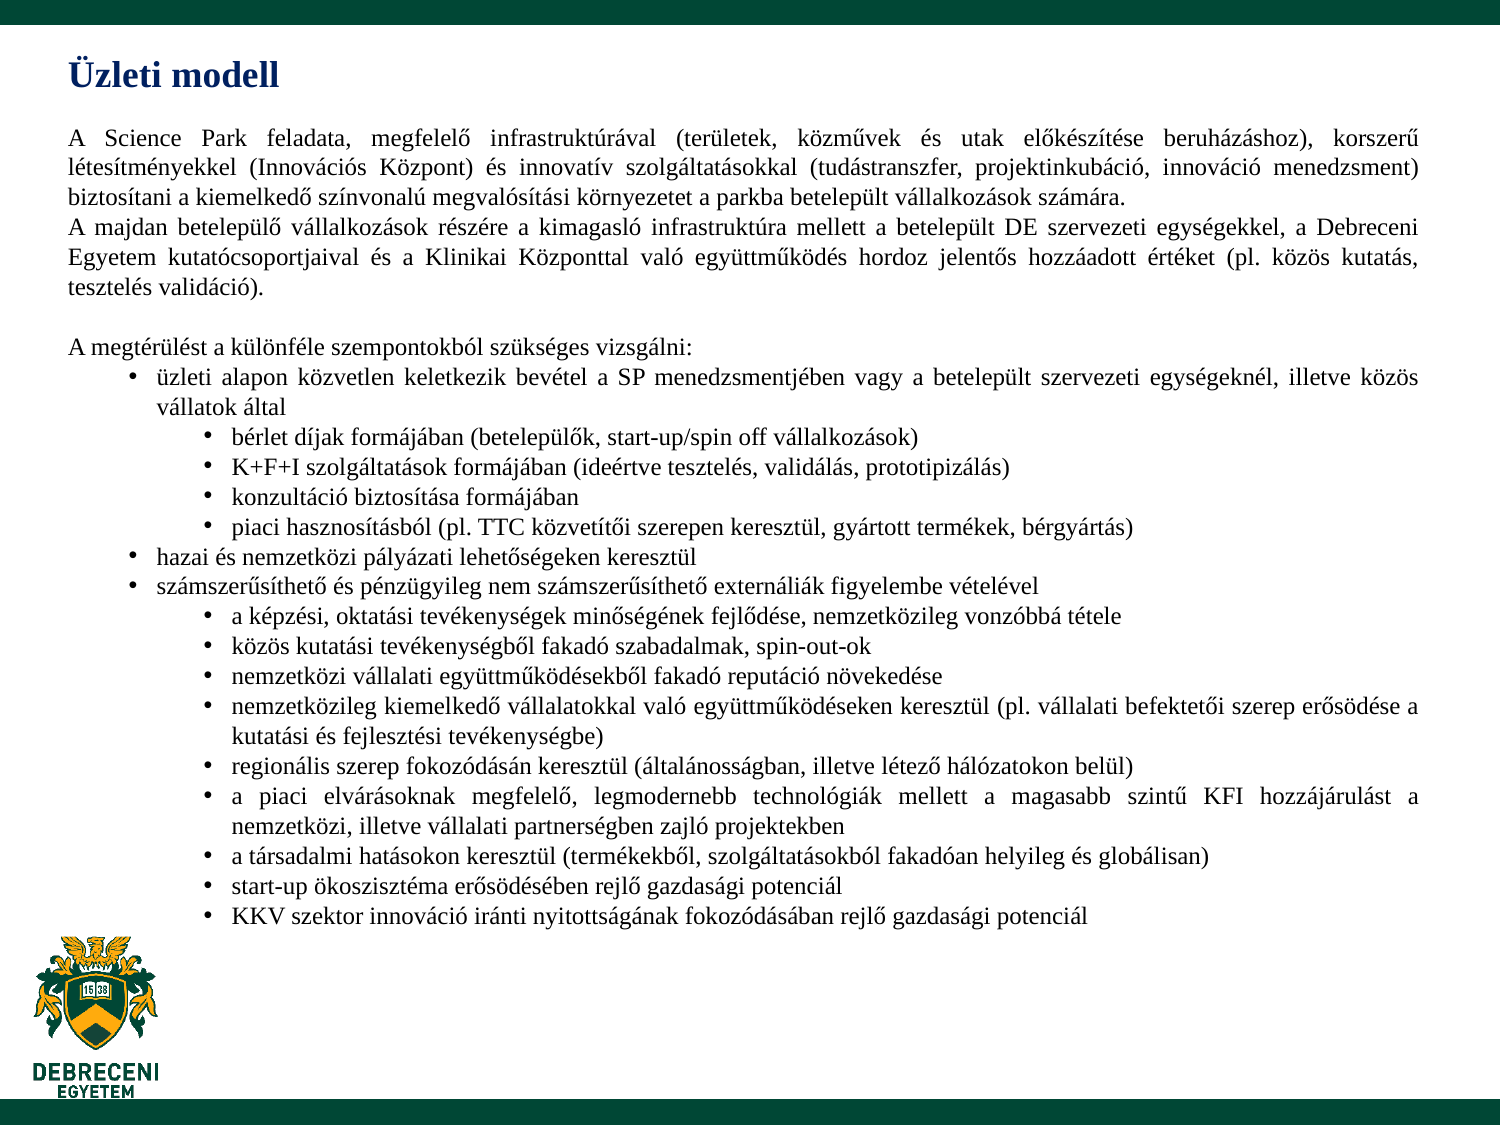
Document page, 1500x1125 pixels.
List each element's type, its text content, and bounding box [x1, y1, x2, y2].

picture [0, 916, 195, 1115]
text_box A Science Park feladata, megfelelő infrastruktúrával (területek, közművek és utak előkészítése beruházáshoz), korszerű létesítményekkel (Innovációs Központ) és innovatív szolgáltatásokkal (tudástranszfer, projektinkubáció, innováció menedzsment) biztosítani a kiemelkedő színvonalú megvalósítási környezetet a parkba betelepült vállalkozások számára. A majdan betelepülő vállalkozások részére a kimagasló infrastruktúra mellett a betelepült DE szervezeti egységekkel, a Debreceni Egyetem kutatócsoportjaival és a Klinikai Központtal való együttműködés hordoz jelentős hozzáadott értéket (pl. közös kutatás, tesztelés validáció). A megtérülést a különféle szempontokból szükséges vizsgálni: üzleti alapon közvetlen keletkezik bevétel a SP menedzsmentjében vagy a betelepült szervezeti egységeknél, illetve közös vállatok által bérlet díjak formájában (betelepülők, start-up/spin off vállalkozások) K+F+I szolgáltatások formájában (ideértve tesztelés, validálás, prototipizálás) konzultáció biztosítása formájában piaci hasznosításból (pl. TTC közvetítői szerepen keresztül, gyártott termékek, bérgyártás) hazai és nemzetközi pályázati lehetőségeken keresztül számszerűsíthető és pénzügyileg nem számszerűsíthető externáliák figyelembe vételével a képzési, oktatási tevékenységek minőségének fejlődése, nemzetközileg vonzóbbá tétele közös kutatási tevékenységből fakadó szabadalmak, spin-out-ok nemzetközi vállalati együttműködésekből fakadó reputáció növekedése nemzetközileg kiemelkedő vállalatokkal való együttműködéseken keresztül (pl. vállalati befektetői szerep erősödése a kutatási és fejlesztési tevékenységbe) regionális szerep fokozódásán keresztül (általánosságban, illetve létező hálózatokon belül) a piaci elvárásoknak megfelelő, legmodernebb technológiák mellett a magasabb szintű KFI hozzájárulást a nemzetközi, illetve vállalati partnerségben zajló projektekben a társadalmi hatásokon keresztül (termékekből, szolgáltatásokból fakadóan helyileg és globálisan) start-up ökoszisztéma erősödésében rejlő gazdasági potenciál KKV szektor innováció iránti nyitottságának fokozódásában rejlő gazdasági potenciál [53, 113, 1436, 937]
text_box Üzleti modell [53, 42, 1412, 103]
